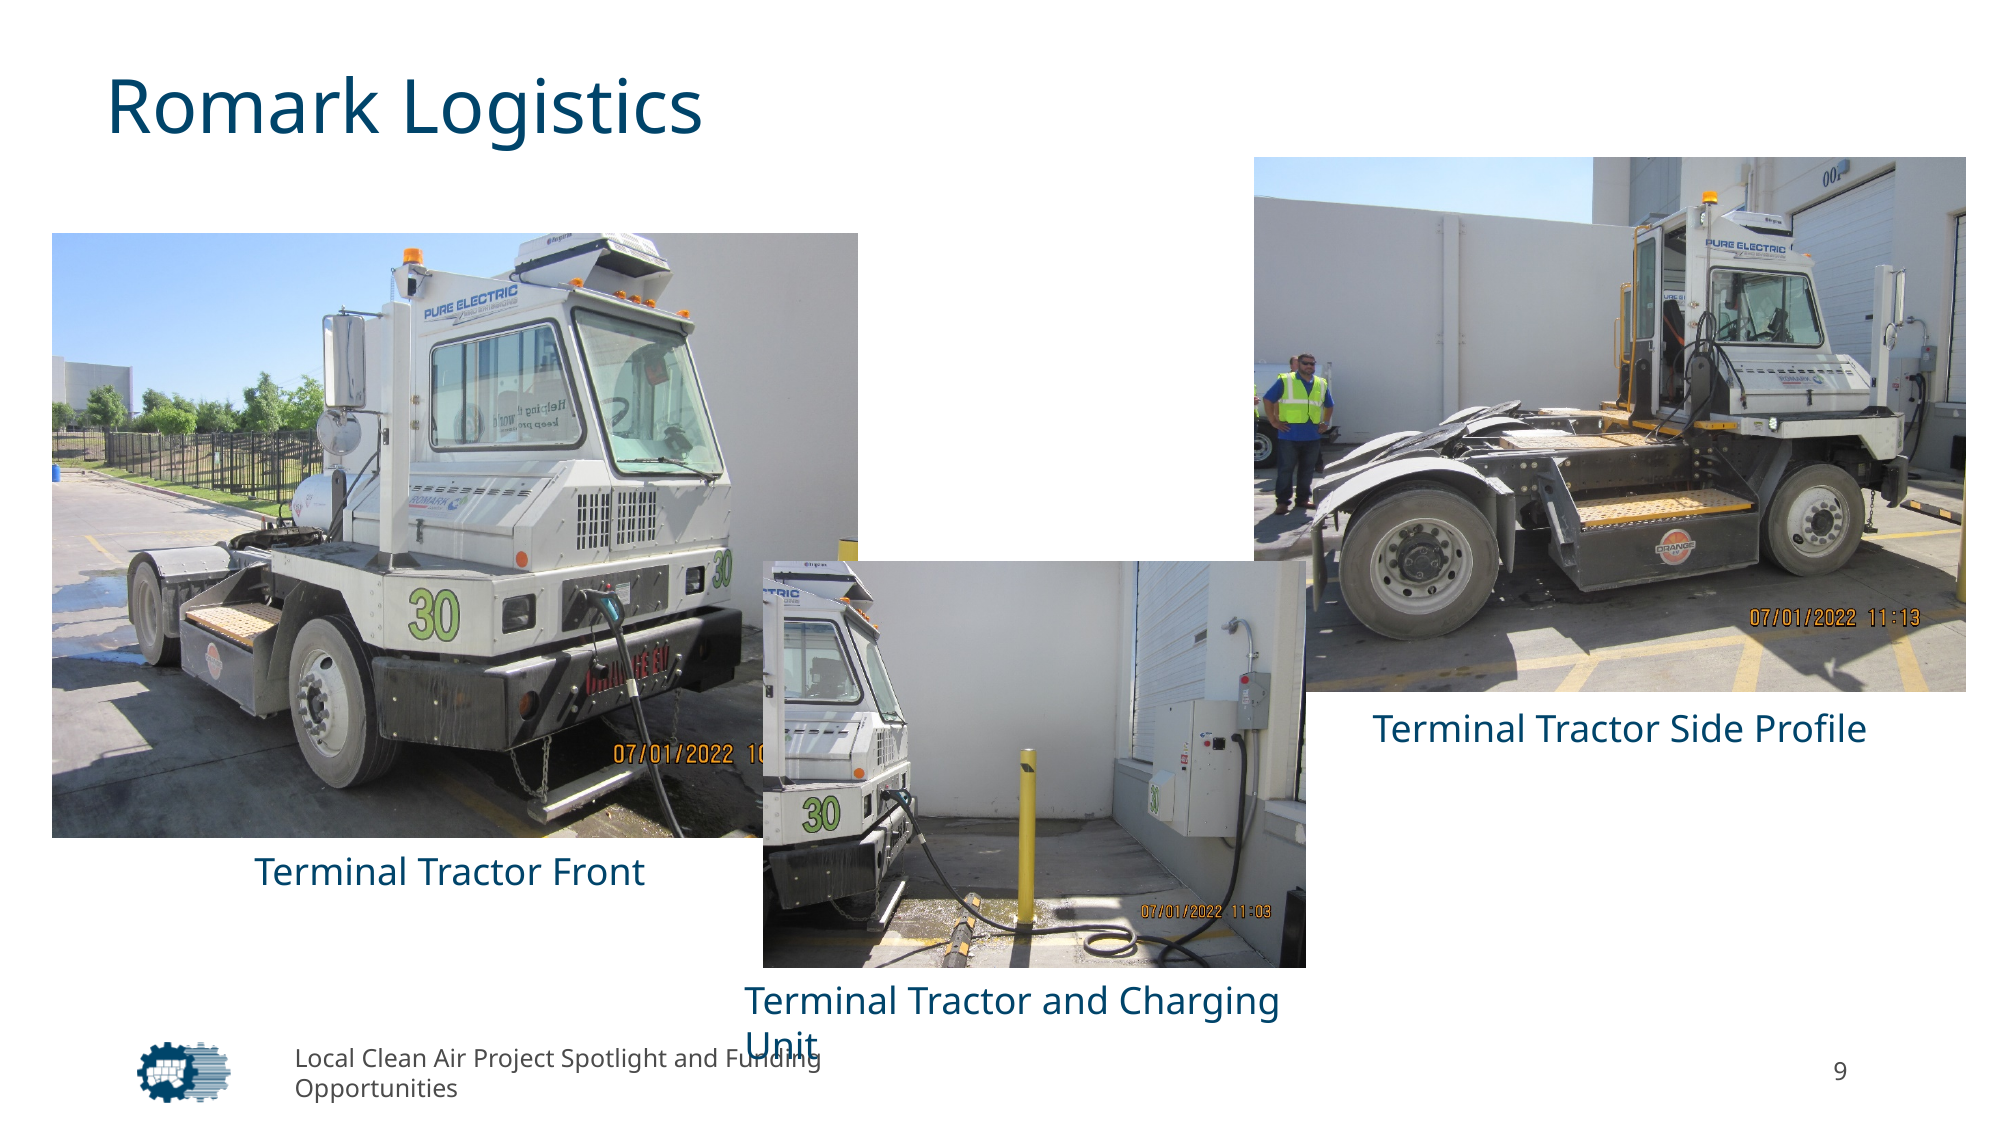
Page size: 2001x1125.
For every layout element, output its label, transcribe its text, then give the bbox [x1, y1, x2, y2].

picture [52, 157, 1966, 968]
slide_number 9 [1412, 1042, 1863, 1103]
text_box Terminal Tractor and Charging Unit [729, 969, 1364, 1075]
title Romark Logistics [90, 25, 1840, 194]
footer Local Clean Air Project Spotlight and Funding Opportunities [279, 1042, 884, 1103]
picture [137, 1042, 231, 1103]
text_box Terminal Tractor Side Profile [1306, 697, 1966, 758]
text_box Terminal Tractor Front [52, 840, 763, 901]
picture [137, 1059, 186, 1103]
